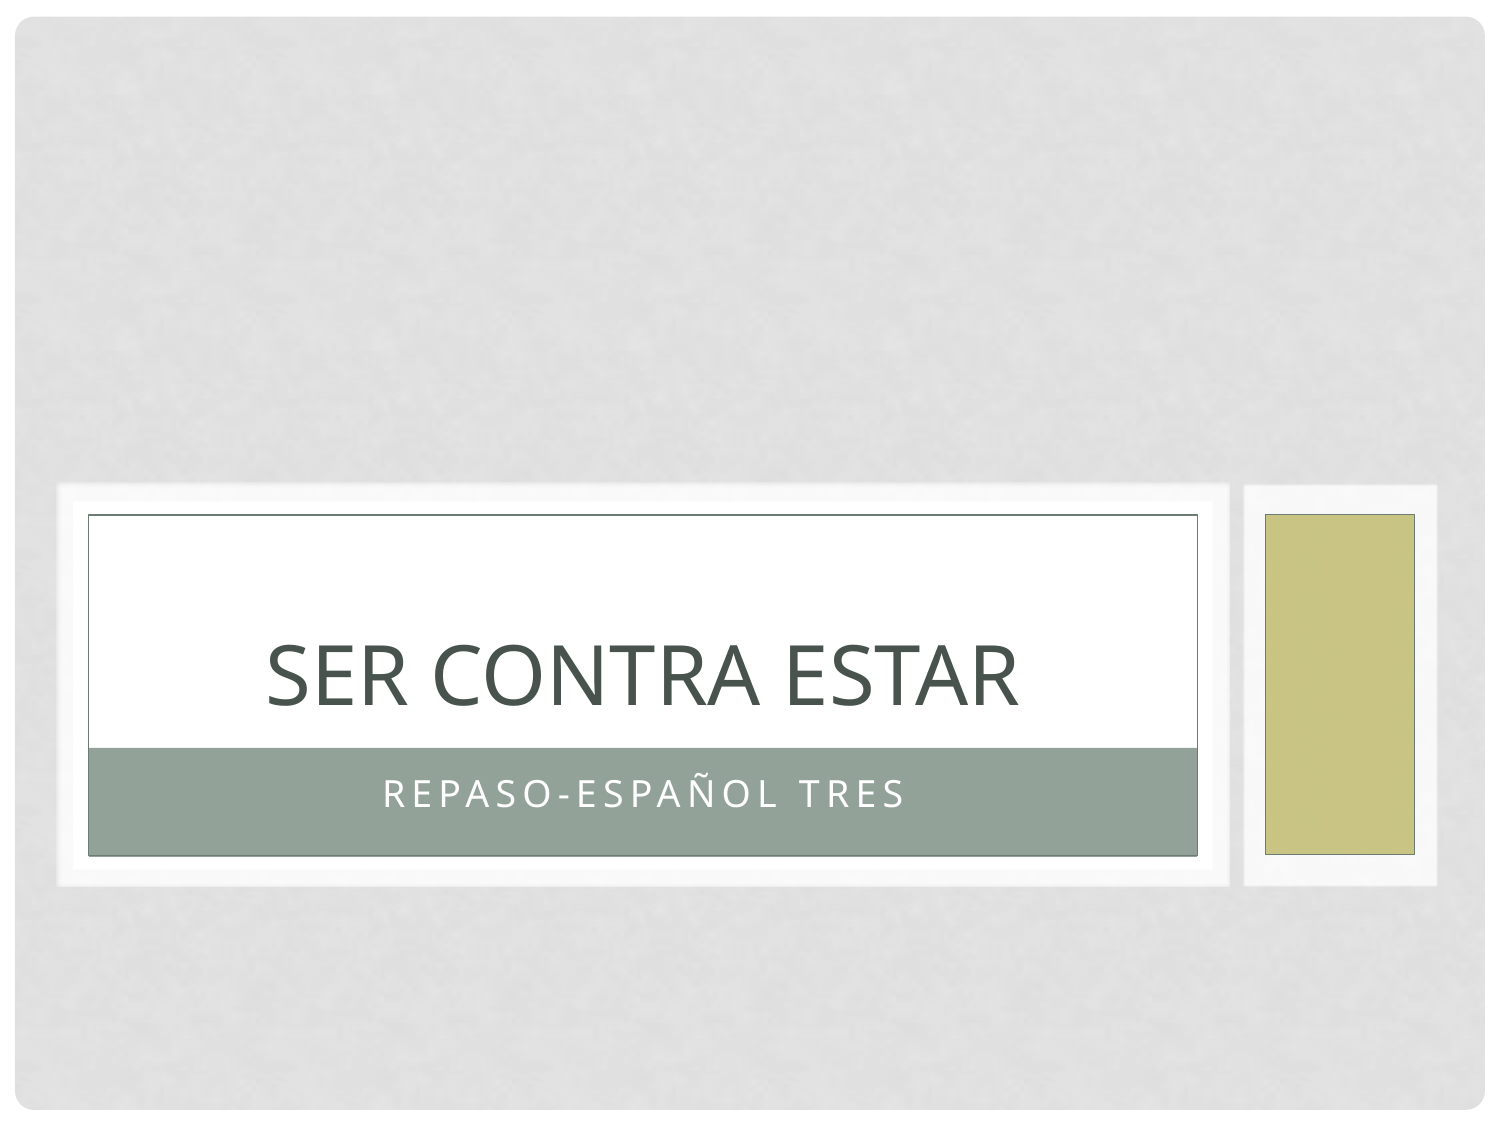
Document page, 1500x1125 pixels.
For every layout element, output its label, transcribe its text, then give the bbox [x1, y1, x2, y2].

title SER contra ESTAR [99, 529, 1187, 730]
subtitle Repaso-Español tres [105, 762, 1181, 838]
